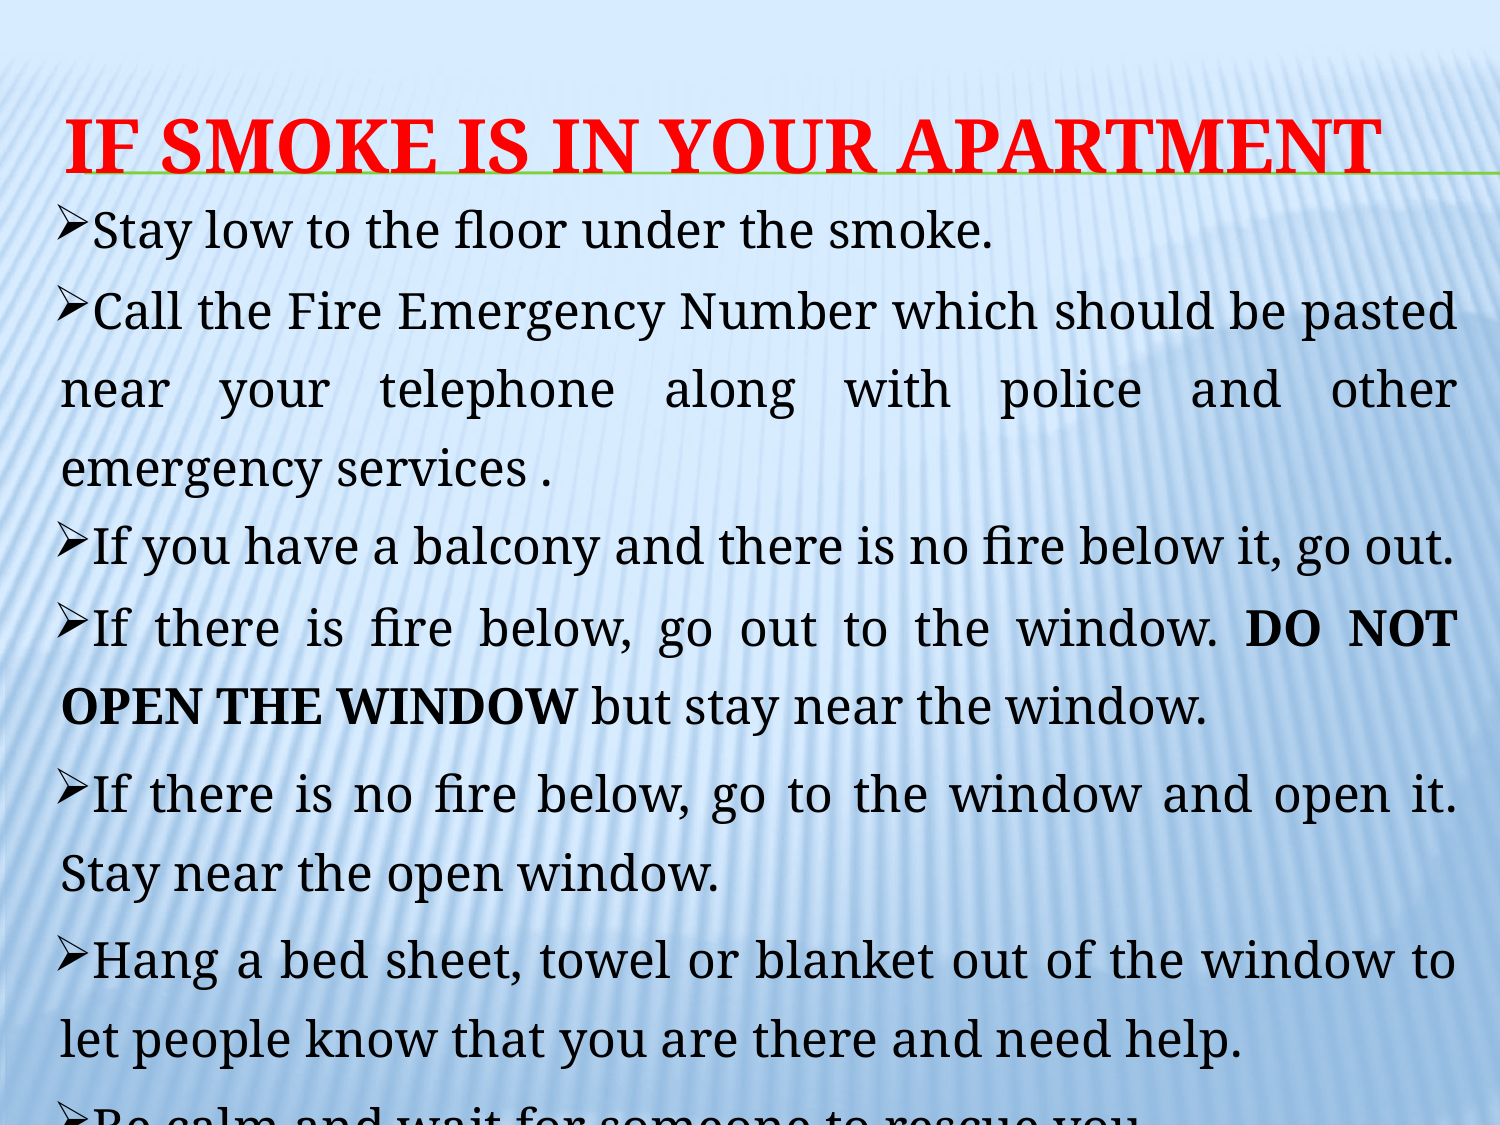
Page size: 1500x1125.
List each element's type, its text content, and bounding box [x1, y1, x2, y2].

table_header Stay low to the floor under the smoke. [53, 184, 1459, 266]
table_cell If there is fire below, go out to the window. DO NOT OPEN THE WINDOW but stay near the window. [53, 582, 1459, 749]
table_cell If you have a balcony and there is no fire below it, go out. [53, 501, 1459, 582]
table_cell Hang a bed sheet, towel or blanket out of the window to let people know that you are there and need help. [53, 915, 1459, 1082]
table_cell Be calm and wait for someone to rescue you. [53, 1082, 1459, 1125]
title IF SMOKE IS IN YOUR APARTMENT [49, 75, 1475, 213]
table_cell If there is no fire below, go to the window and open it. Stay near the open window. [53, 749, 1459, 915]
table_cell Call the Fire Emergency Number which should be pasted near your telephone along with police and other emergency services . [53, 266, 1459, 501]
